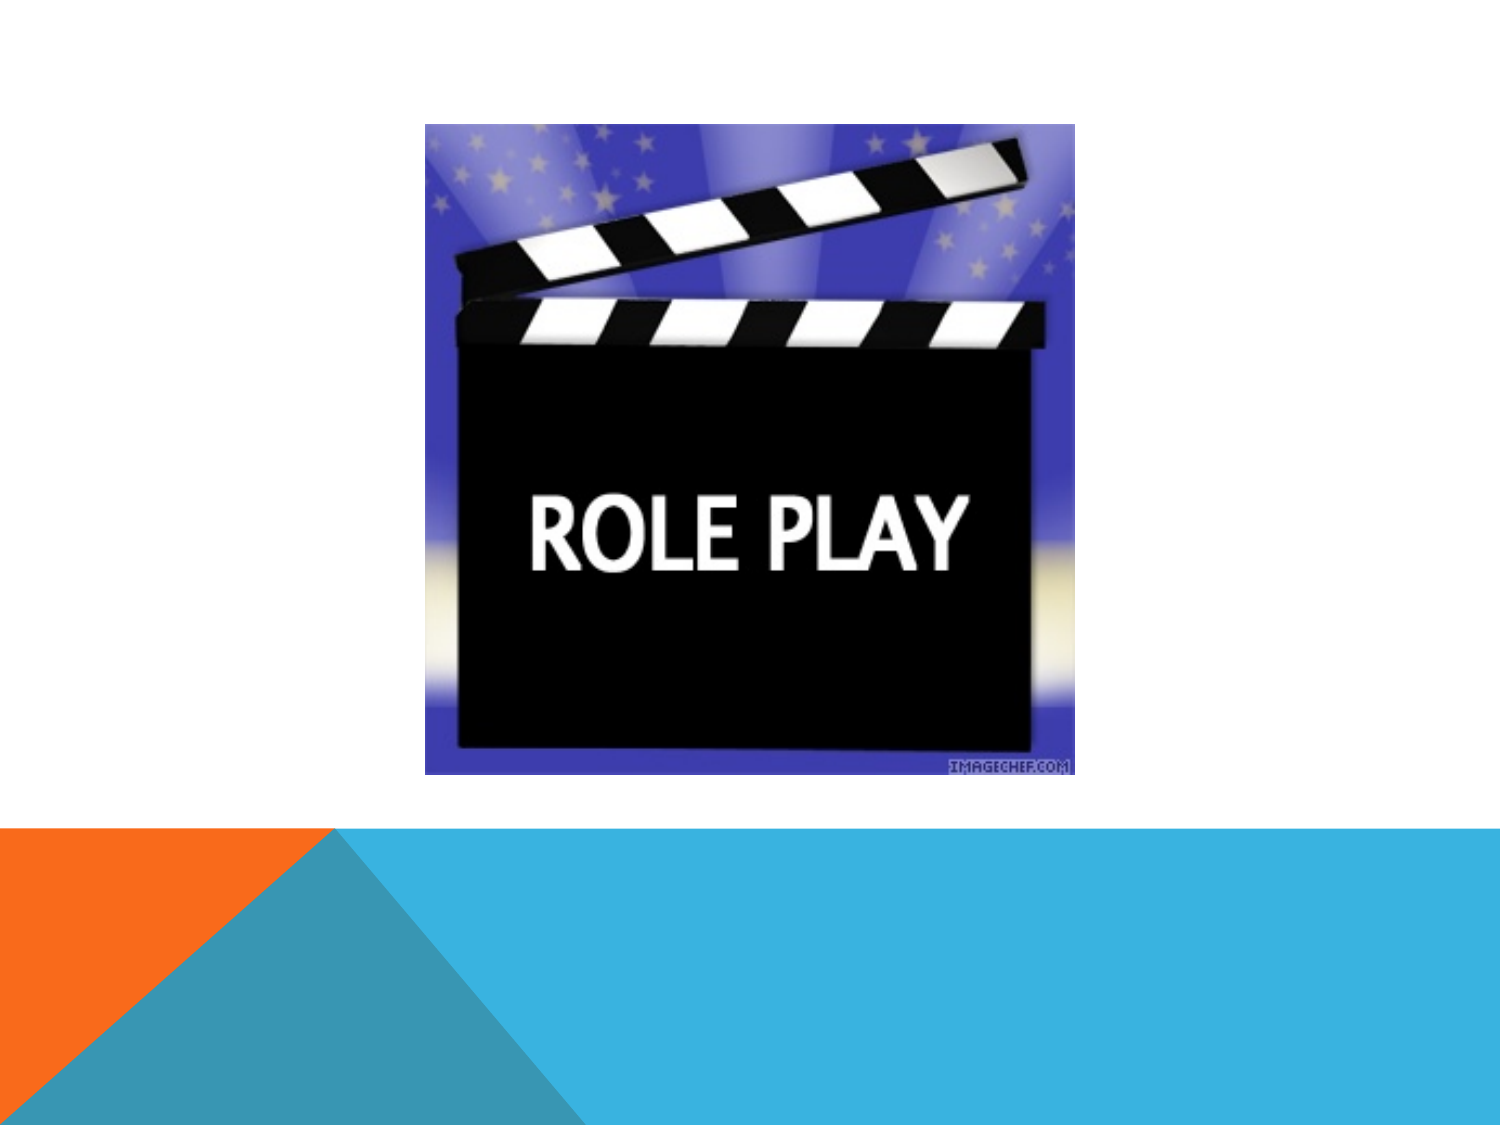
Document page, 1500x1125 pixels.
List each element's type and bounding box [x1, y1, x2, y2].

picture [424, 124, 1076, 776]
